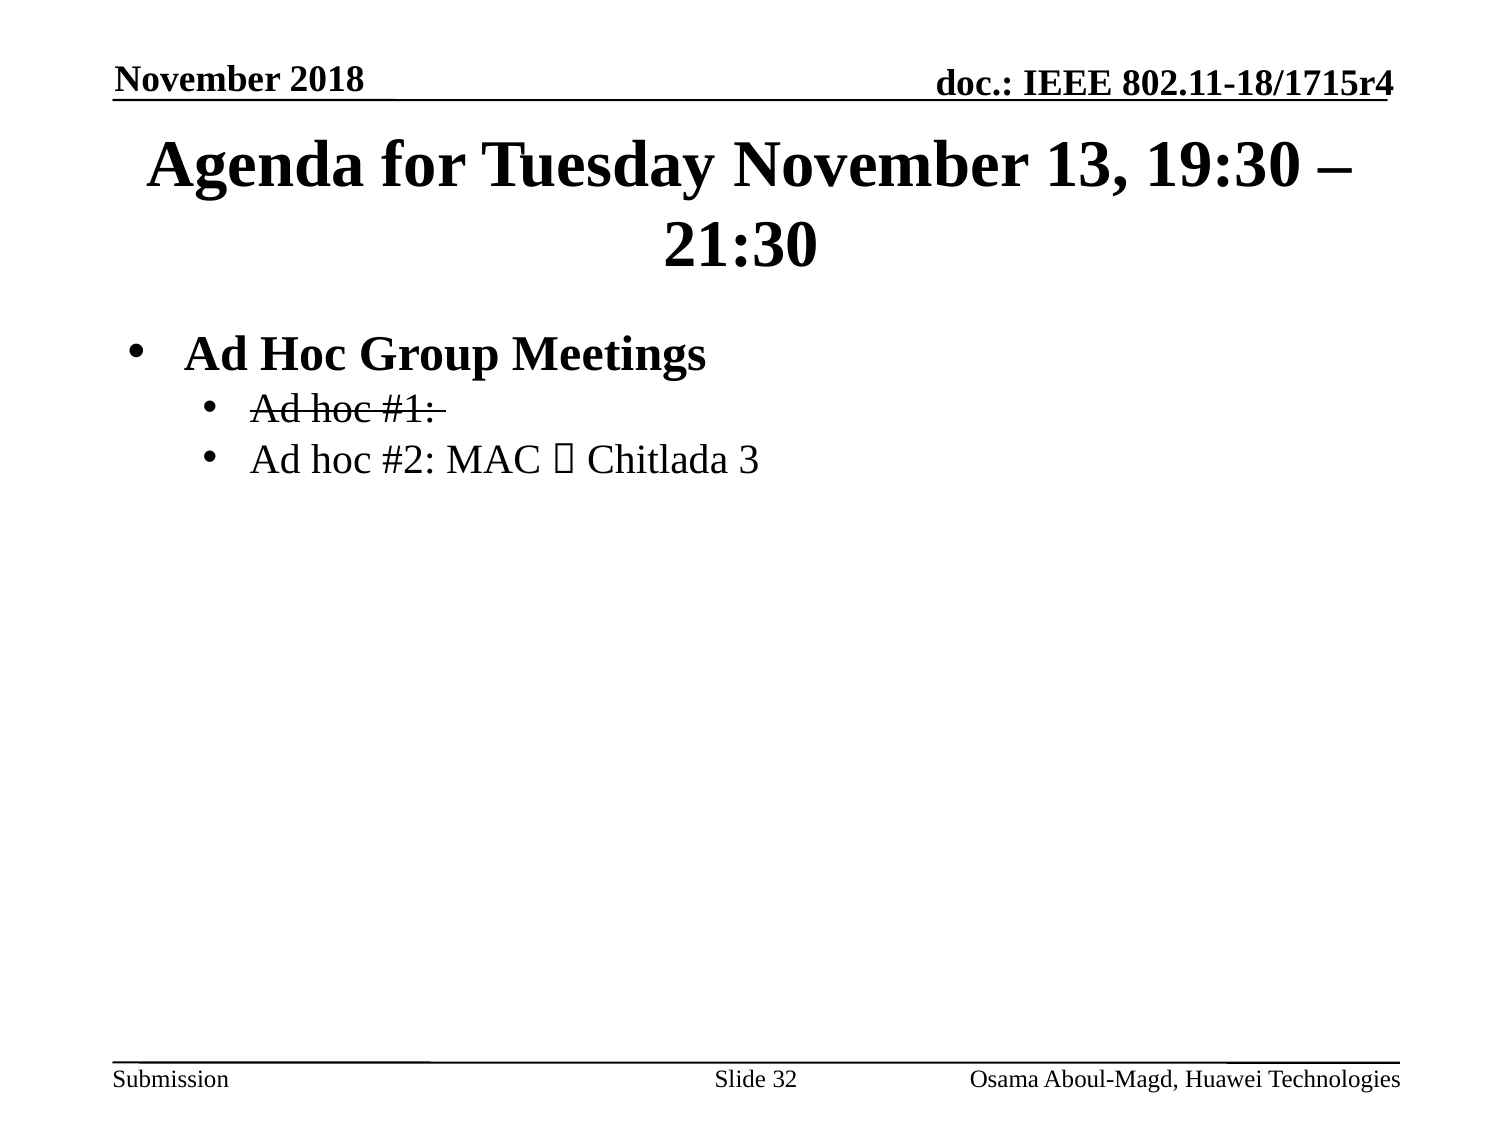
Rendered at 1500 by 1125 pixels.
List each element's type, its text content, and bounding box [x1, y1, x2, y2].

slide_number Slide 32 [712, 1061, 800, 1123]
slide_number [114, 54, 423, 100]
list Ad Hoc Group Meetings Ad hoc #1: Ad hoc #2: MAC  Chitlada 3 [112, 324, 1388, 1000]
title Agenda for Tuesday November 13, 19:30 – 21:30 [112, 112, 1388, 288]
footer Osama Aboul-Magd, Huawei Technologies [878, 1061, 1402, 1093]
